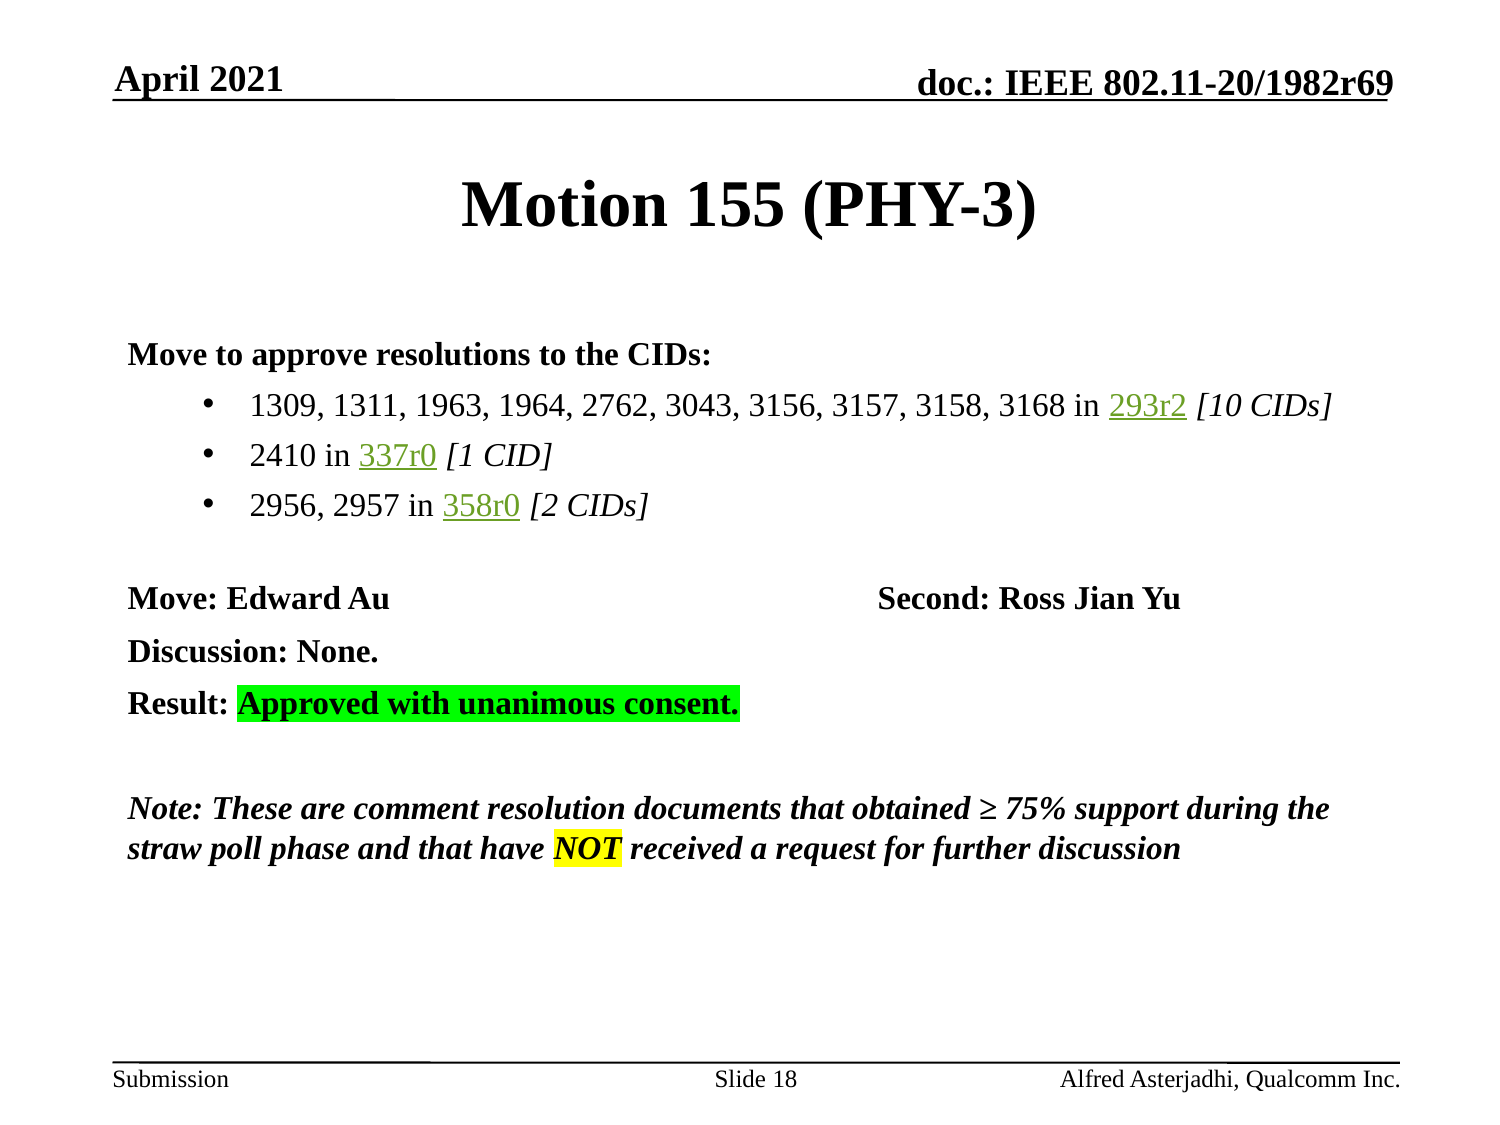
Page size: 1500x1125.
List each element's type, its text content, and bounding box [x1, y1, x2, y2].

slide_number Slide 18 [712, 1061, 800, 1123]
footer Alfred Asterjadhi, Qualcomm Inc. [878, 1061, 1402, 1093]
list Move to approve resolutions to the CIDs: 1309, 1311, 1963, 1964, 2762, 3043, 3156, 3157, 3158, 3168 in 293r2 [10 CIDs] 2410 in 337r0 [1 CID] 2956, 2957 in 358r0 [2 CIDs] Move: Edward Au Second: Ross Jian Yu Discussion: None. Result: Approved with unanimous consent. Note: These are comment resolution documents that obtained ≥ 75% support during the straw poll phase and that have NOT received a request for further discussion [112, 324, 1388, 1000]
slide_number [114, 54, 423, 100]
title Motion 155 (PHY-3) [112, 112, 1388, 288]
